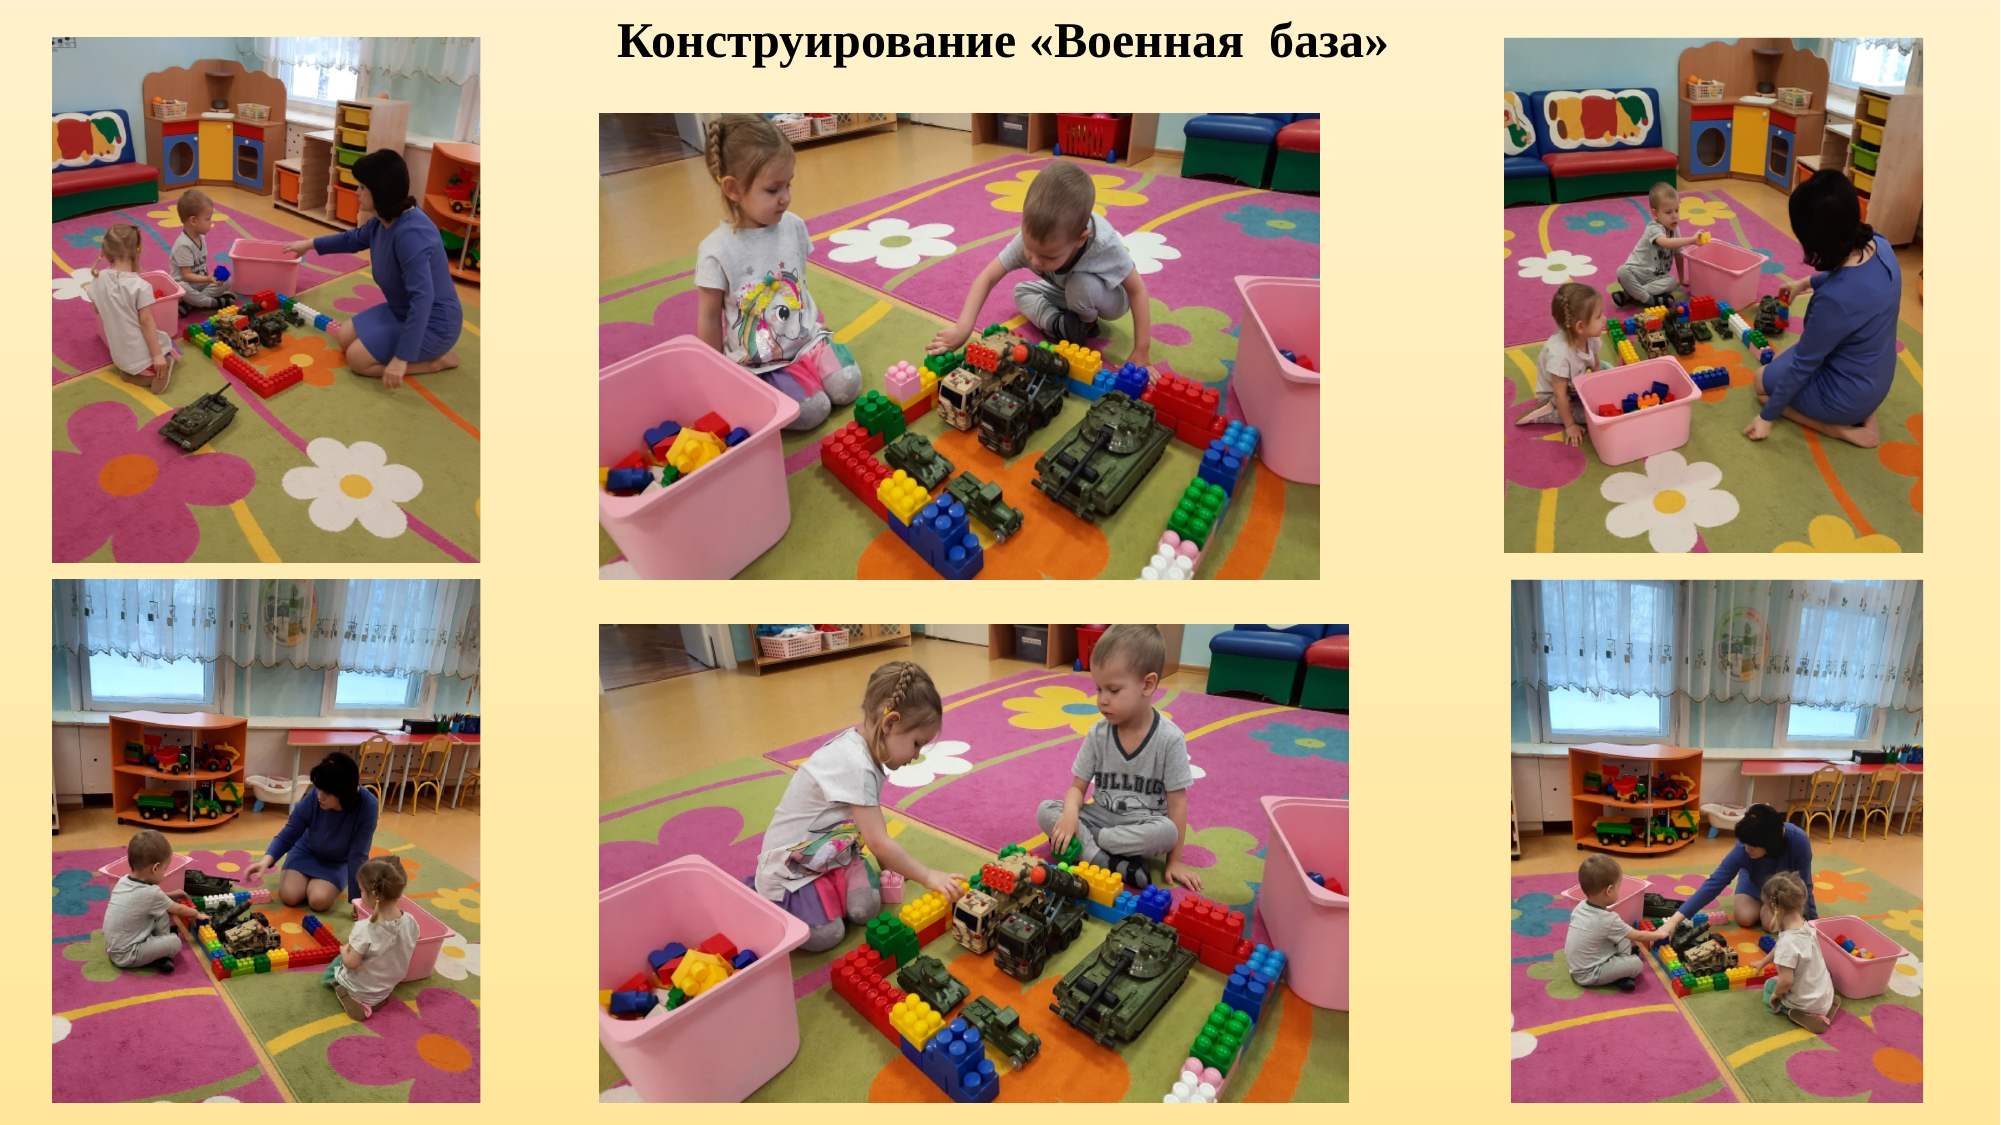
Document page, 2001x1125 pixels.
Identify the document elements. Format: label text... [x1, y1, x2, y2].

picture [599, 624, 1349, 1103]
picture [1455, 38, 1971, 553]
picture [1455, 581, 1979, 1103]
picture [599, 113, 1320, 580]
picture [4, 579, 527, 1103]
text_box Конструирование «Военная база» [496, 0, 1511, 75]
picture [3, 37, 529, 563]
